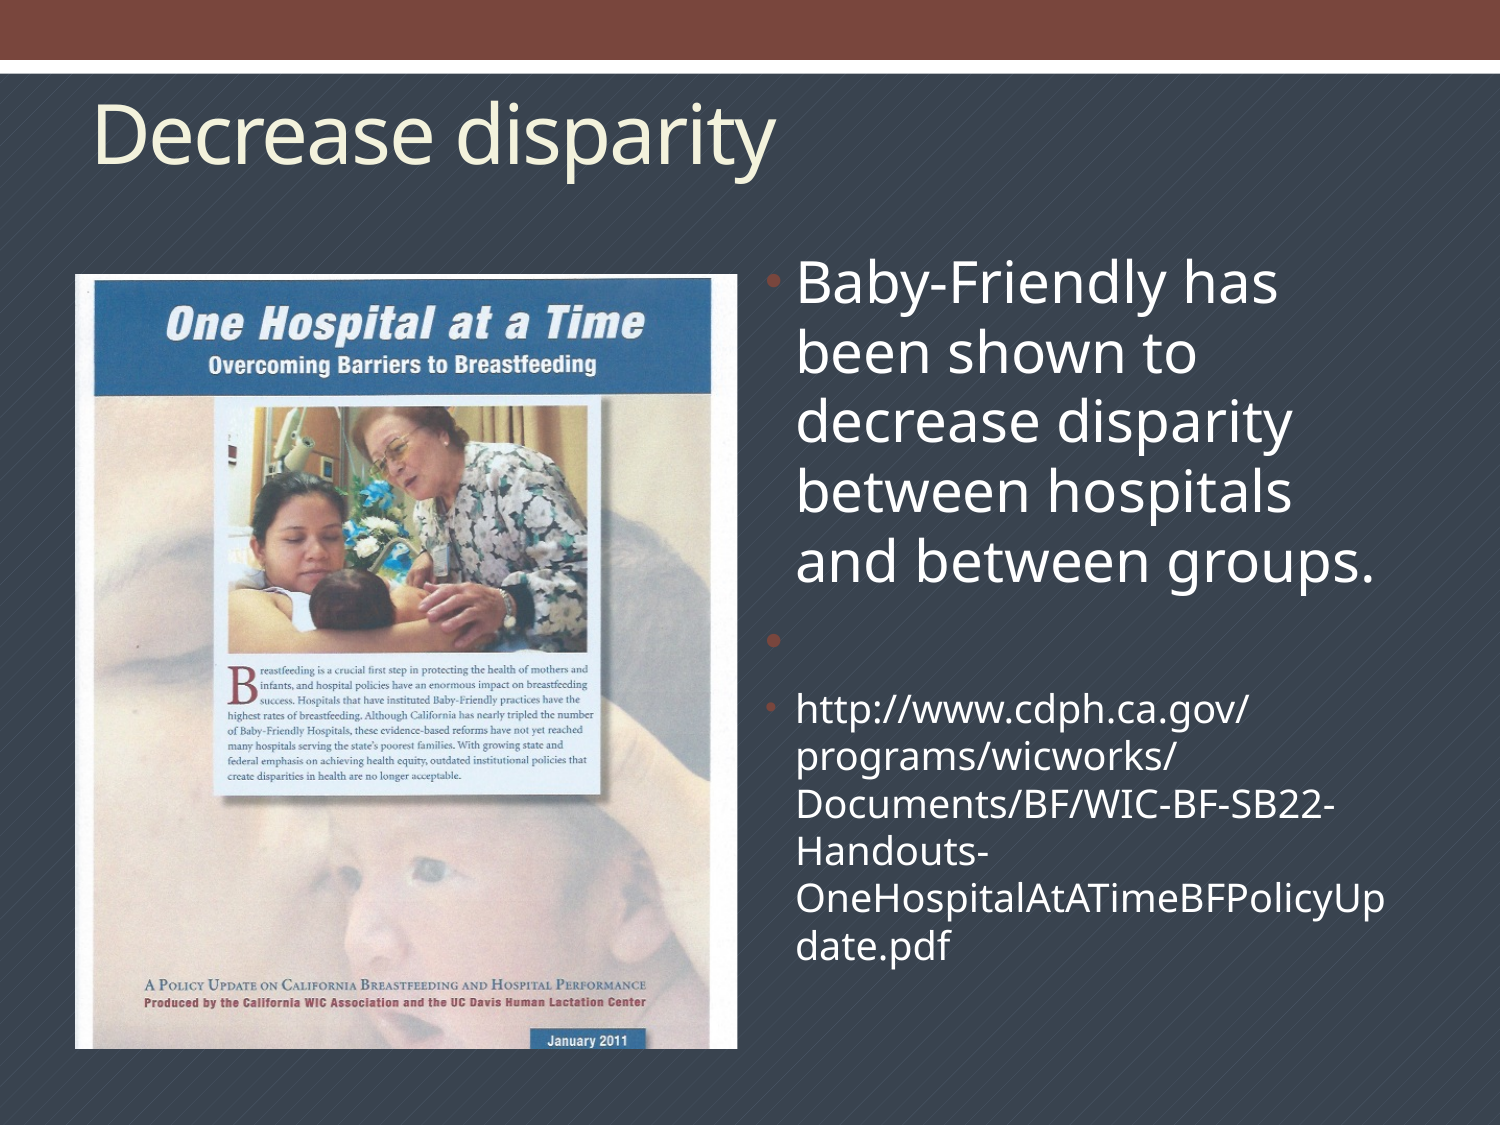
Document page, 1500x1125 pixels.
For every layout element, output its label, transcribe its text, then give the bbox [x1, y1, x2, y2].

title Decrease disparity [75, 37, 1425, 225]
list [74, 274, 738, 1049]
list Baby-Friendly has been shown to decrease disparity between hospitals and between groups. http://www.cdph.ca.gov/programs/wicworks/Documents/BF/WIC-BF-SB22-Handouts-OneHospitalAtATimeBFPolicyUpdate.pdf [750, 237, 1425, 1025]
